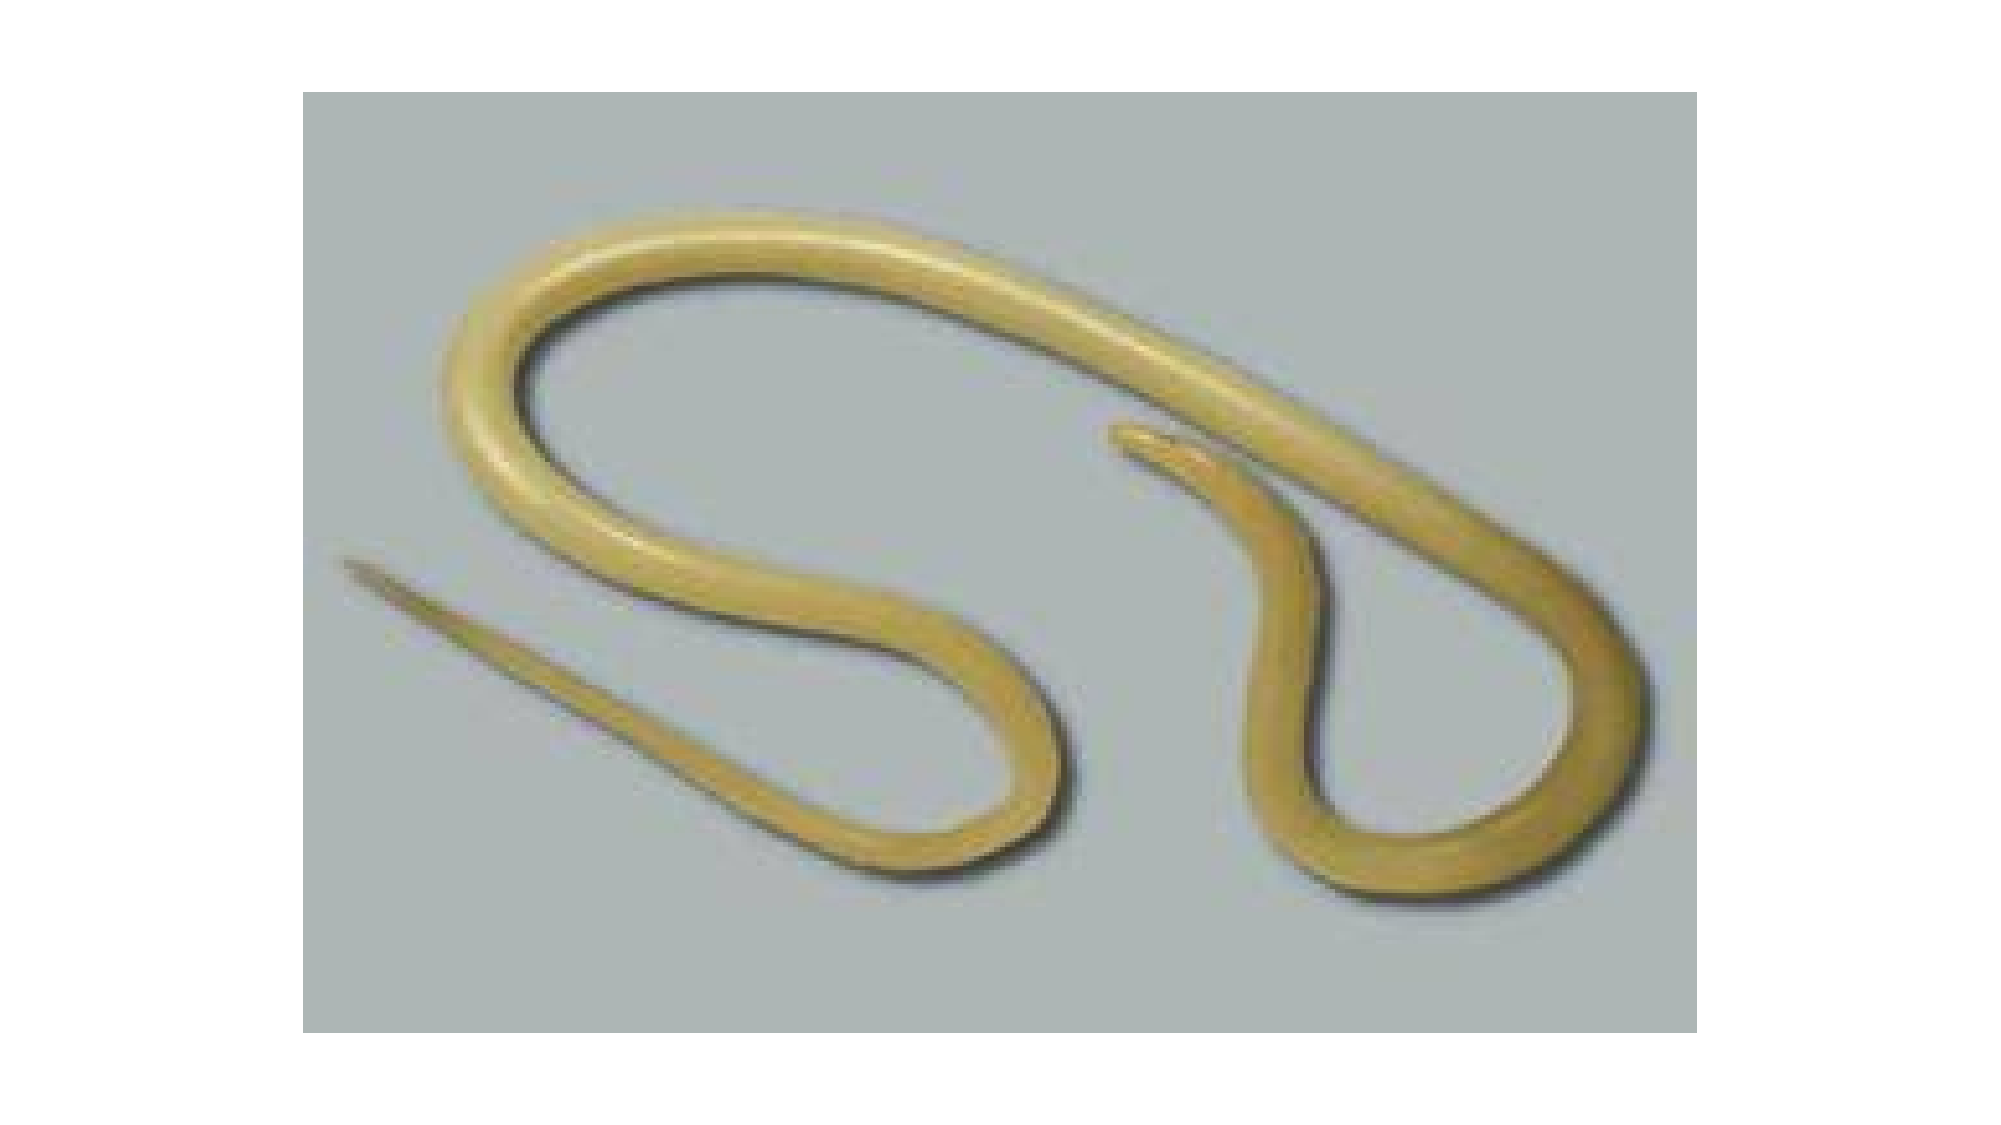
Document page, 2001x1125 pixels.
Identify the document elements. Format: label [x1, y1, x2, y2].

picture [303, 92, 1697, 1033]
